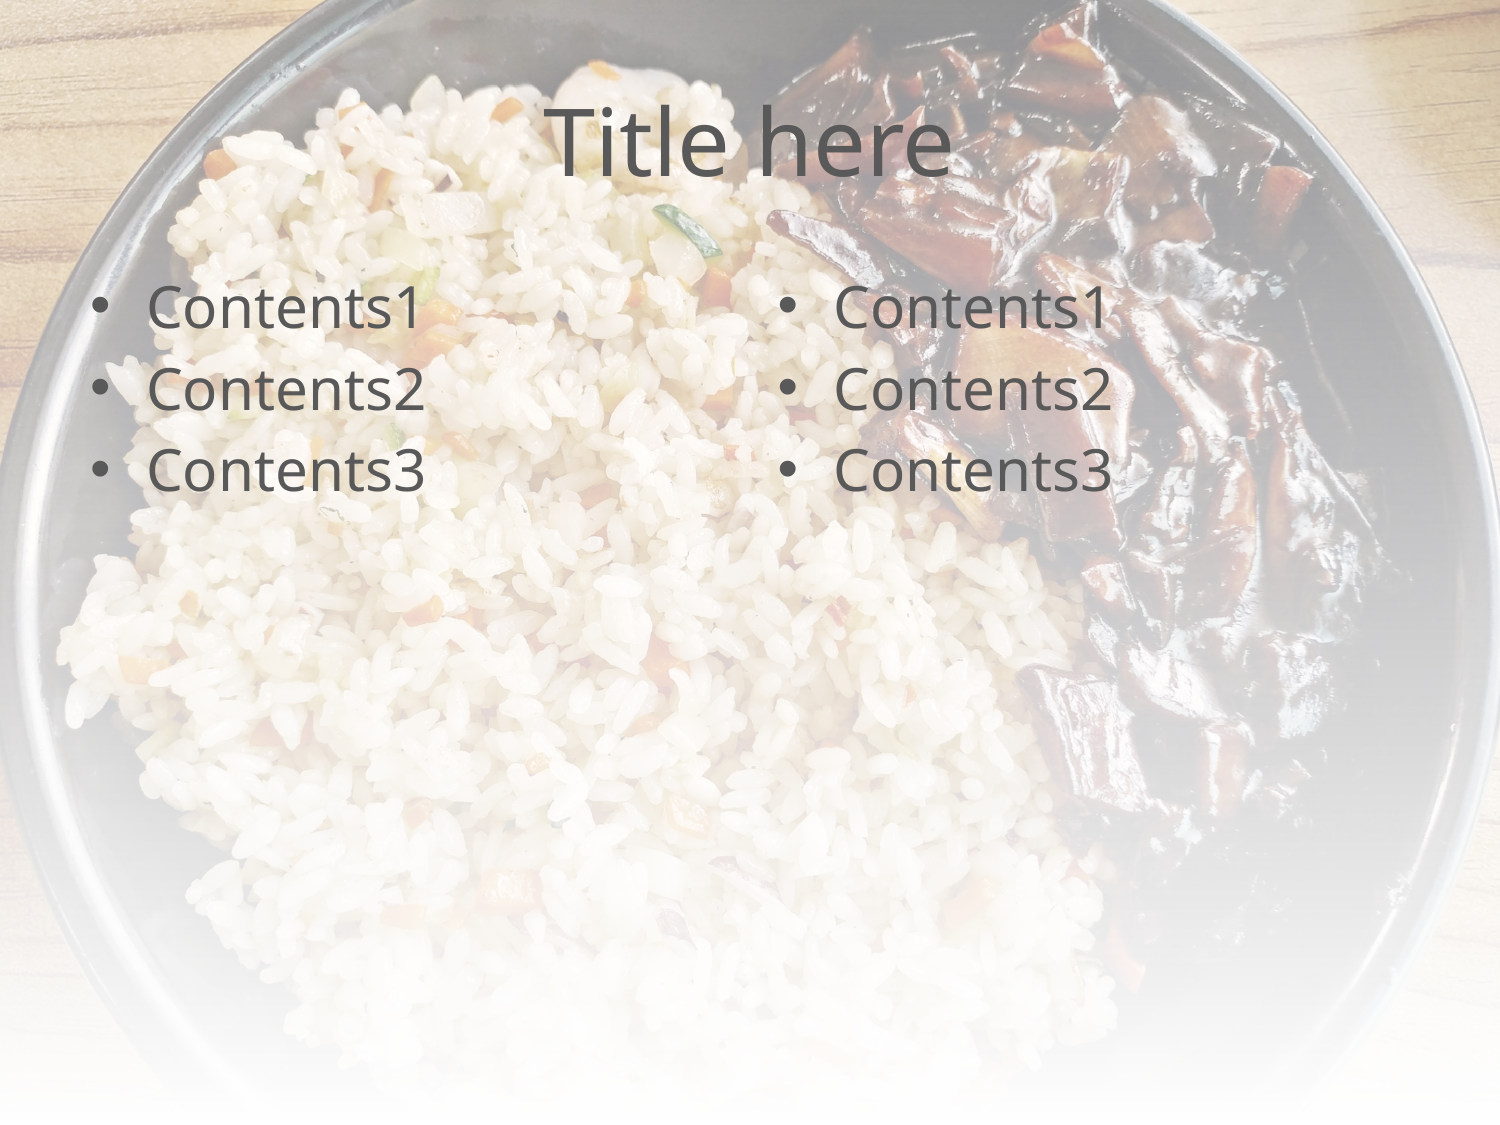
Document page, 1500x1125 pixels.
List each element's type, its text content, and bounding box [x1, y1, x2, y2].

list Contents1 Contents2 Contents3 [762, 262, 1425, 1005]
list Contents1 Contents2 Contents3 [75, 262, 738, 1005]
title Title here [75, 45, 1425, 233]
text_box [0, 0, 1500, 1125]
